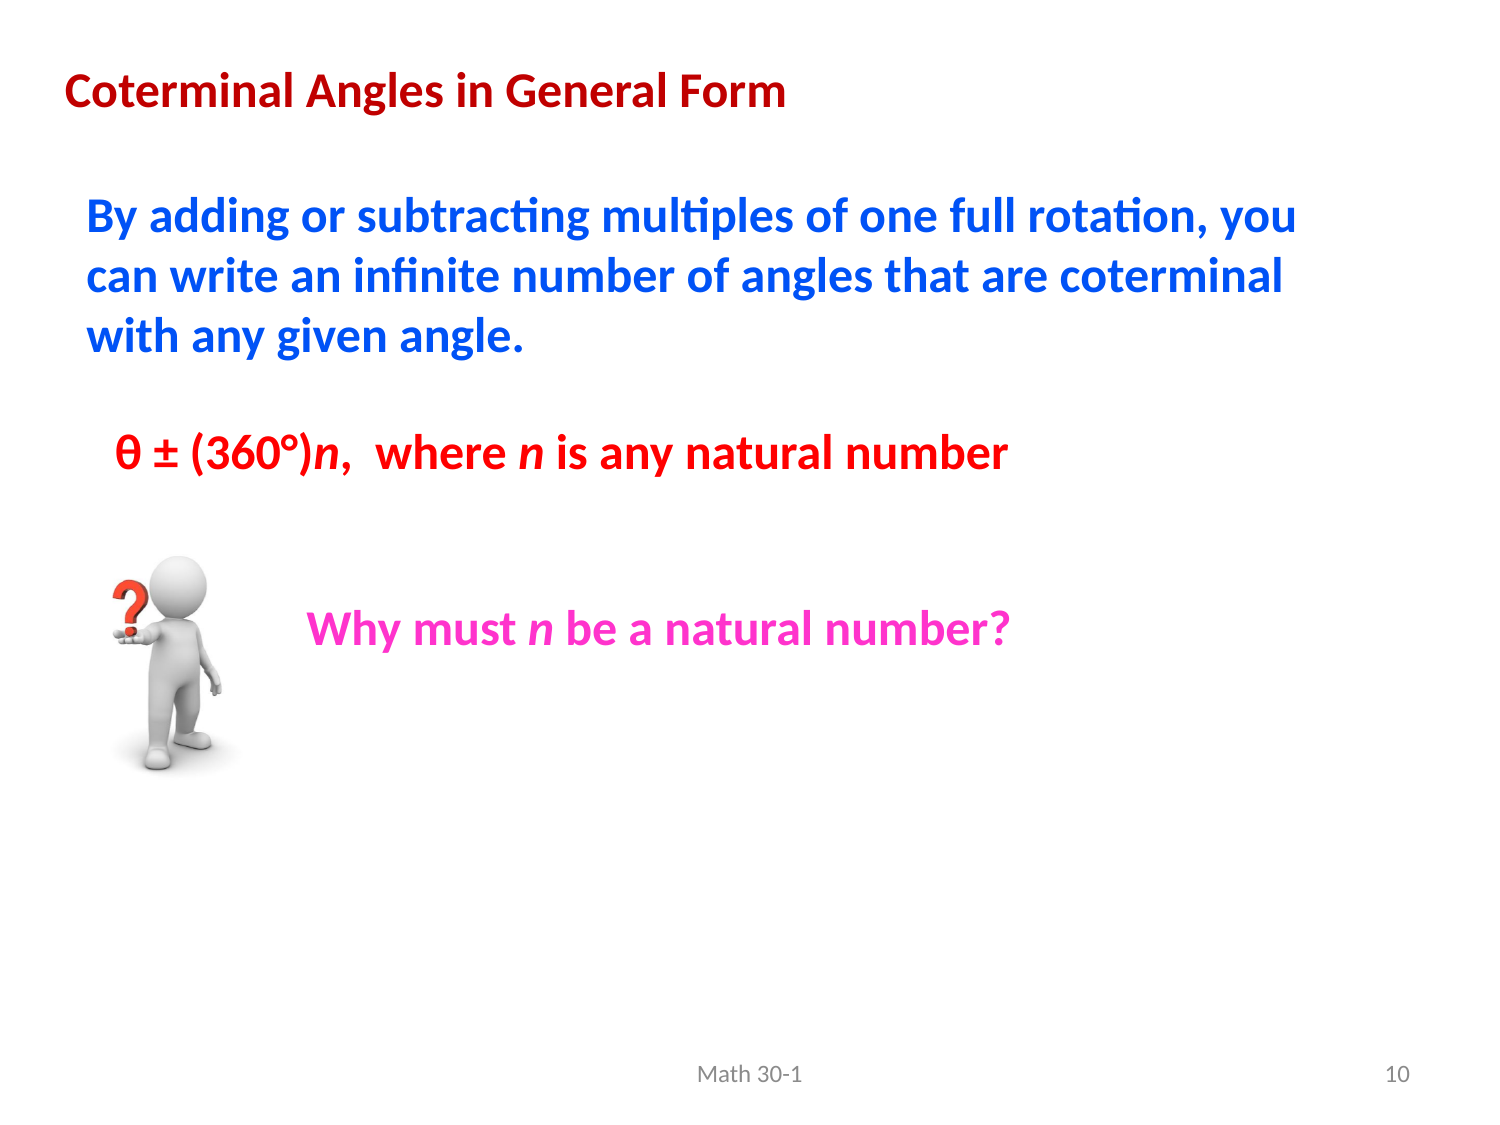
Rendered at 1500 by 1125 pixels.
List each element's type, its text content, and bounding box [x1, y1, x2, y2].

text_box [71, 537, 1032, 796]
text_box θ ± (360°)n, where n is any natural number [100, 412, 1025, 488]
text_box By adding or subtracting multiples of one full rotation, you can write an infinite number of angles that are coterminal with any given angle. [71, 174, 1388, 370]
footer Math 30-1 [512, 1042, 988, 1103]
text_box Coterminal Angles in General Form [50, 49, 803, 125]
slide_number 10 [1074, 1042, 1425, 1103]
